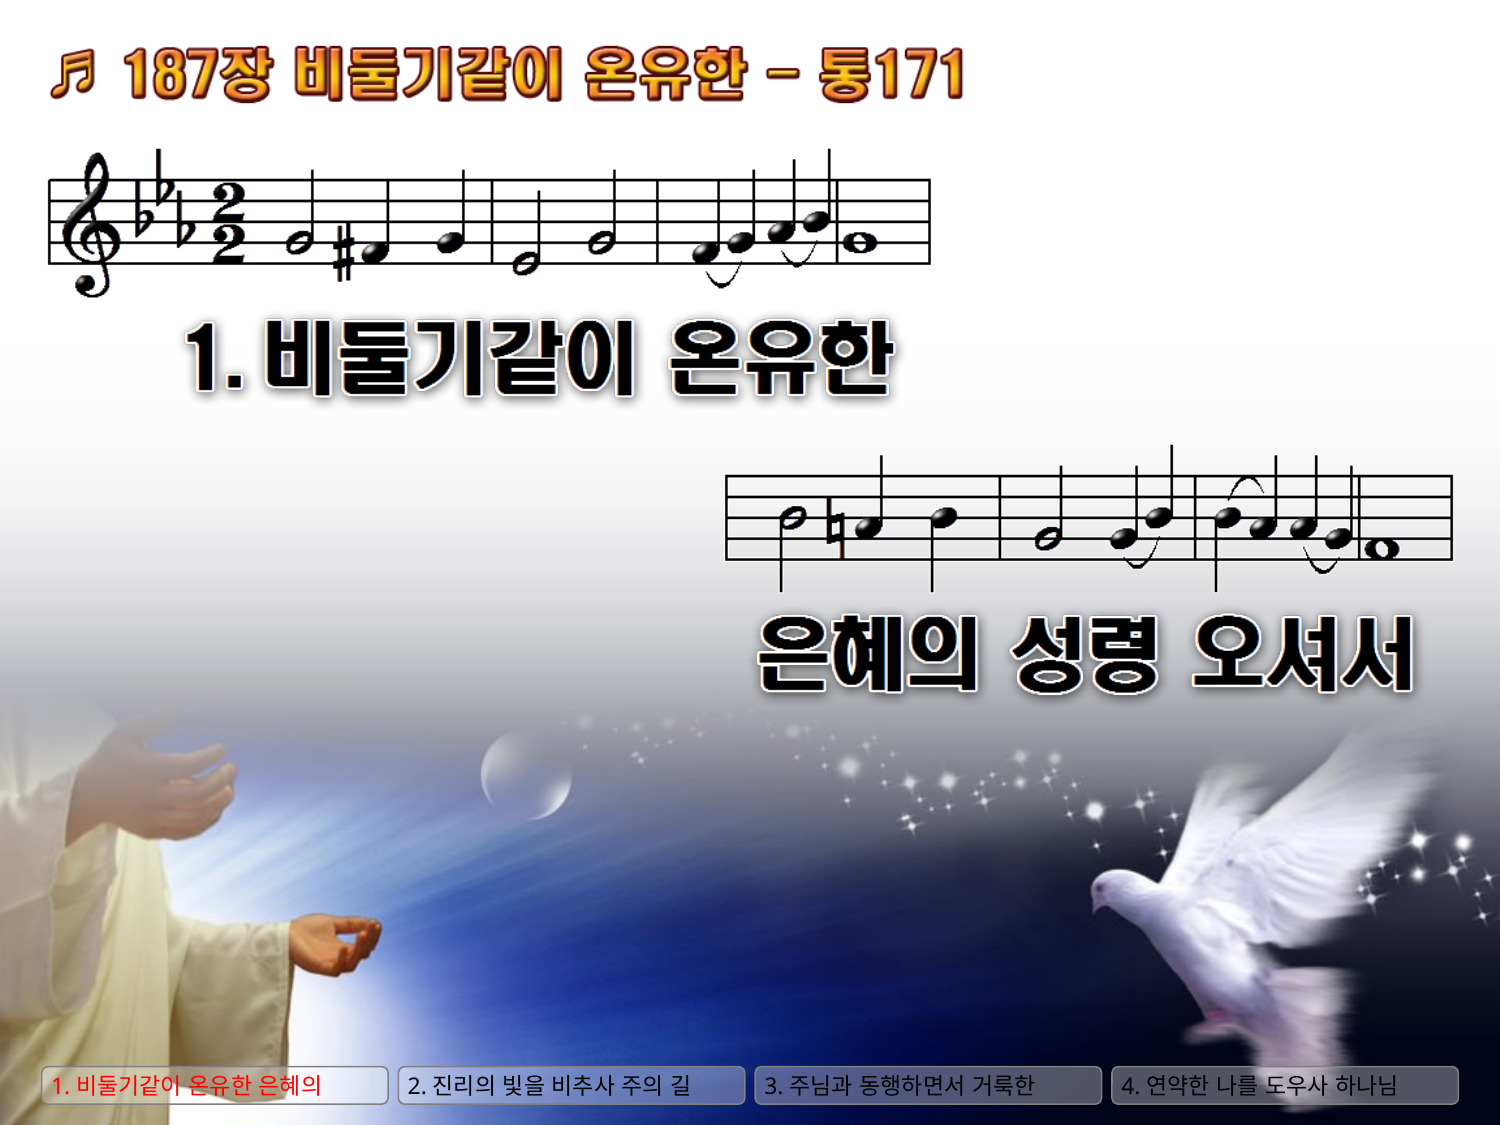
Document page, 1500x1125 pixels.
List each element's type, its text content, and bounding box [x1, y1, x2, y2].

text_box 1.비둘기같이 온유한 은혜의 [41, 1066, 389, 1105]
text_box 4.연약한 나를 도우사 하나님 [1111, 1066, 1459, 1105]
picture [0, 0, 1500, 1125]
text_box 2.진리의 빛을 비추사 주의 길 [398, 1066, 745, 1105]
text_box 3.주님과 동행하면서 거룩한 [755, 1066, 1102, 1105]
